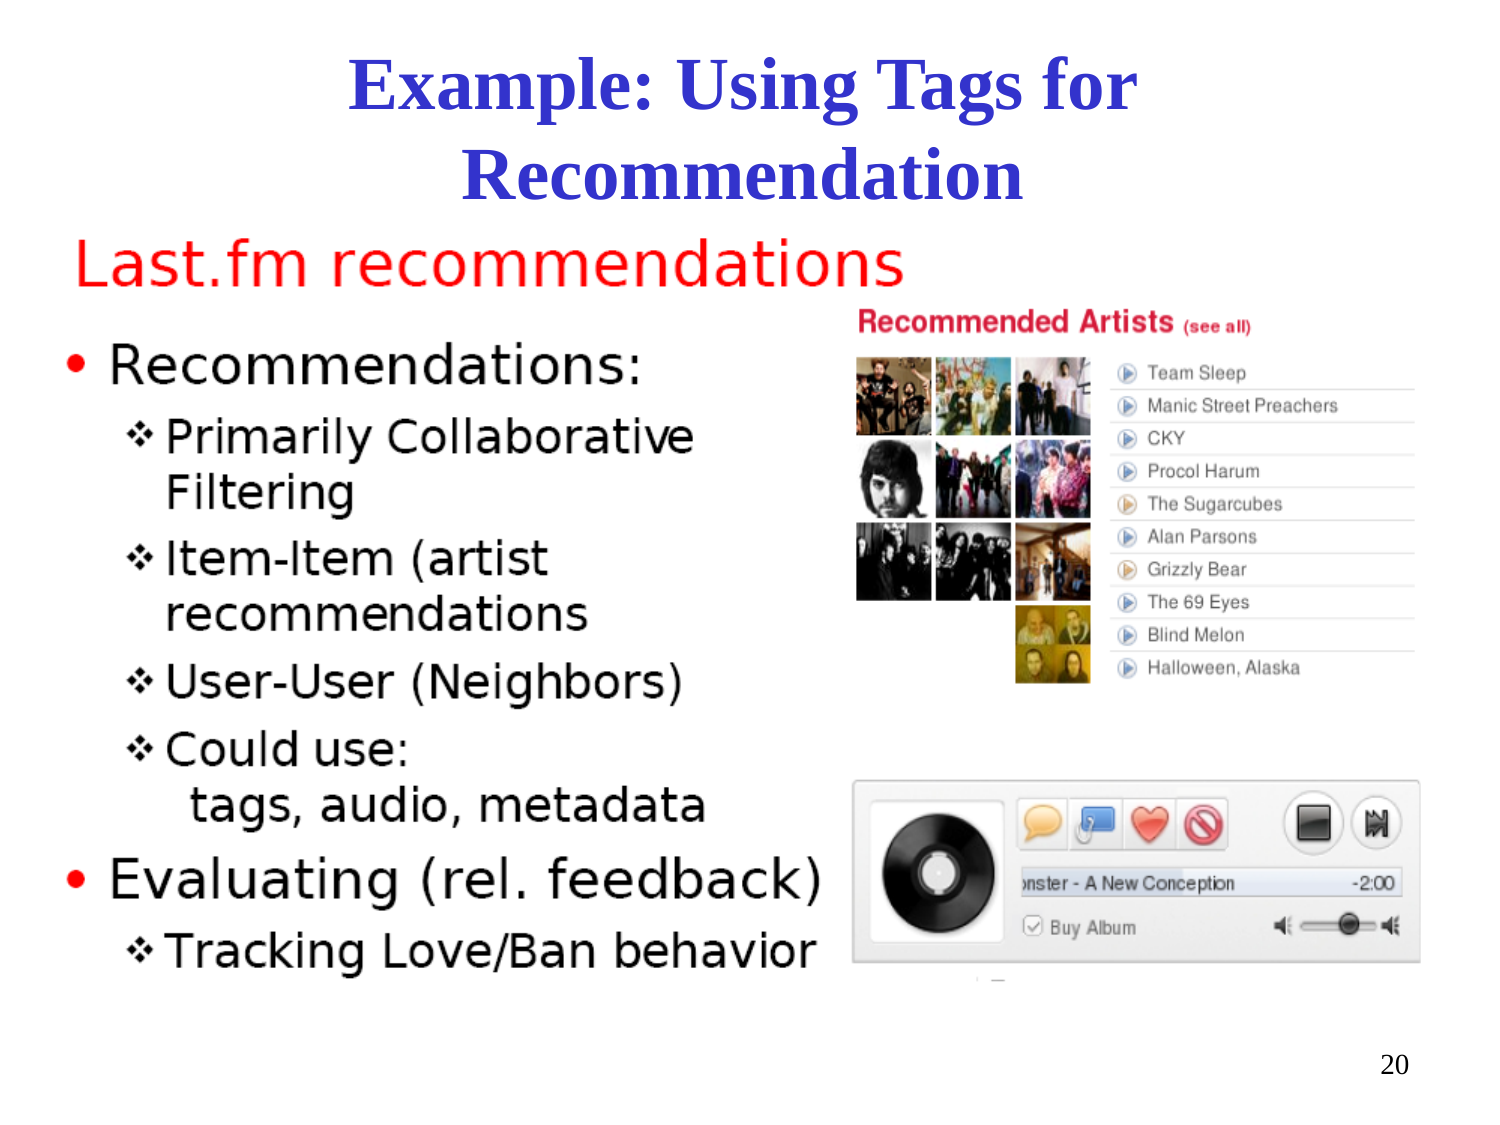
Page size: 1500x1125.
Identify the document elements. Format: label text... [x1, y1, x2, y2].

title Example: Using Tags for Recommendation [43, 31, 1443, 219]
picture [60, 225, 1434, 986]
slide_number 20 [1112, 1037, 1426, 1076]
